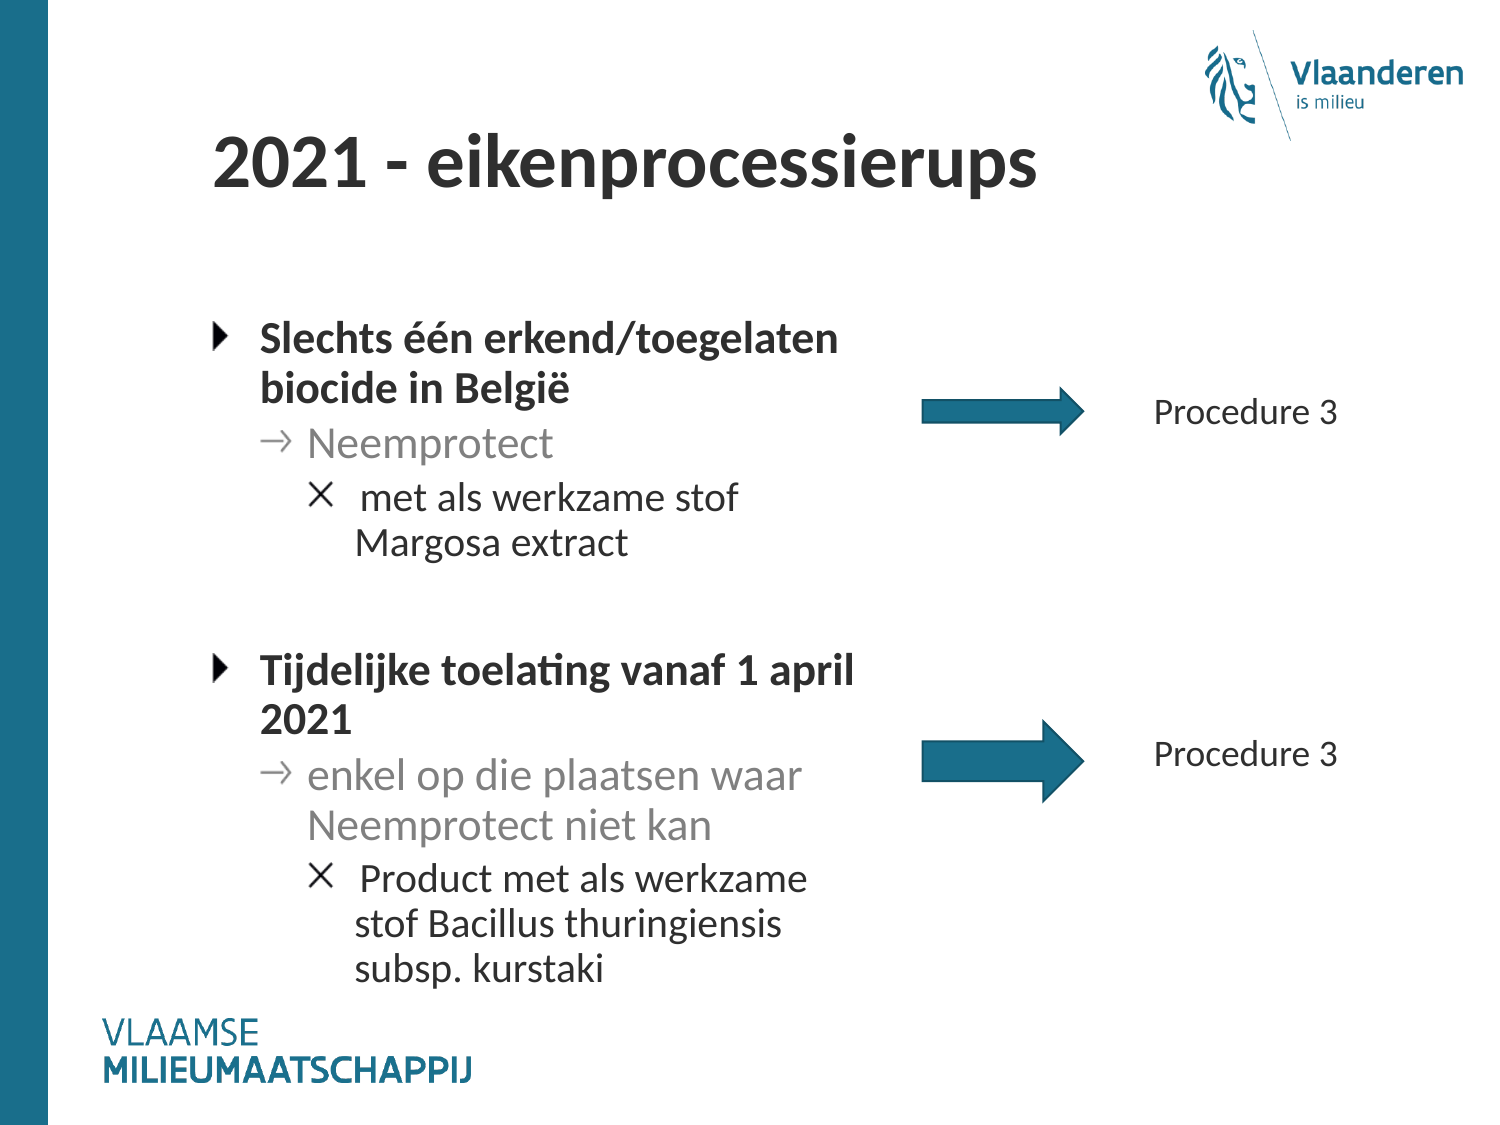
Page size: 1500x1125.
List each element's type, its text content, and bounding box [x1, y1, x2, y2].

picture [102, 1018, 471, 1083]
picture [1205, 30, 1464, 141]
list Slechts één erkend/toegelaten biocide in België Neemprotect met als werkzame stof Margosa extract Tijdelijke toelating vanaf 1 april 2021 enkel op die plaatsen waar Neemprotect niet kan Product met als werkzame stof Bacillus thuringiensis subsp. kurstaki [212, 314, 867, 1002]
picture [307, 481, 360, 509]
picture [259, 761, 304, 785]
picture [307, 862, 360, 890]
text_box [921, 386, 1085, 437]
picture [212, 321, 254, 351]
text_box Procedure 3 [1139, 379, 1424, 440]
title 2021 - eikenprocessierups [212, 123, 1430, 308]
text_box Procedure 3 [1139, 721, 1424, 782]
picture [212, 653, 254, 683]
text_box [921, 719, 1085, 804]
picture [259, 430, 304, 453]
